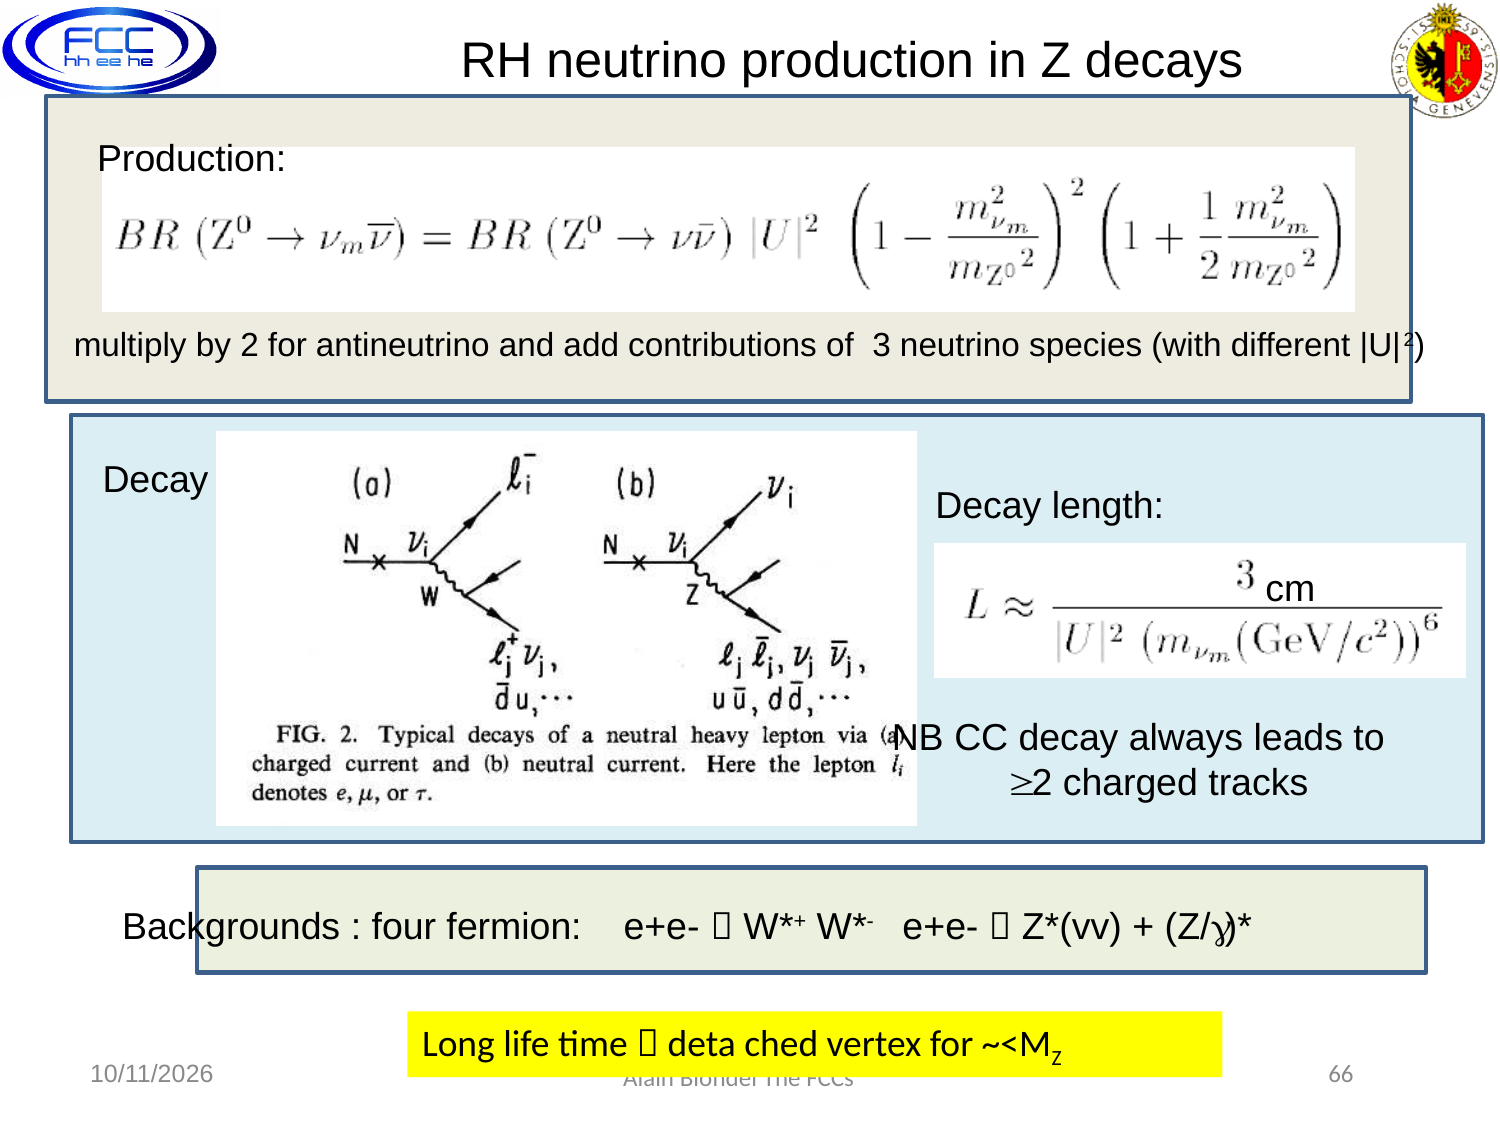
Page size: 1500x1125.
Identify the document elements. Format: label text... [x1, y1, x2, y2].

text_box [44, 94, 1413, 404]
text_box multiply by 2 for antineutrino and add contributions of 3 neutrino species (with different |U|2) [58, 316, 1450, 371]
text_box NB CC decay always leads to  2 charged tracks [921, 705, 1411, 811]
footer Alain Blondel The FCCs [454, 1078, 1023, 1107]
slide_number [75, 1042, 425, 1103]
text_box Decay [87, 447, 211, 508]
picture [934, 542, 1467, 678]
text_box Backgrounds : four fermion: e+e-  W*+ W*- e+e-  Z*(vv) + (Z/)* [107, 894, 1288, 955]
text_box [195, 865, 1428, 975]
picture [0, 5, 221, 99]
text_box Decay length: [921, 474, 1190, 534]
picture [216, 431, 917, 826]
picture [102, 146, 1355, 312]
text_box [69, 413, 1485, 844]
text_box RH neutrino production in Z decays [445, 20, 1273, 96]
slide_number 66 [1018, 1042, 1369, 1103]
text_box Long life time  deta ched vertex for ~<MZ [407, 1011, 1223, 1078]
picture [1384, 0, 1500, 120]
text_box Production: [82, 126, 312, 187]
